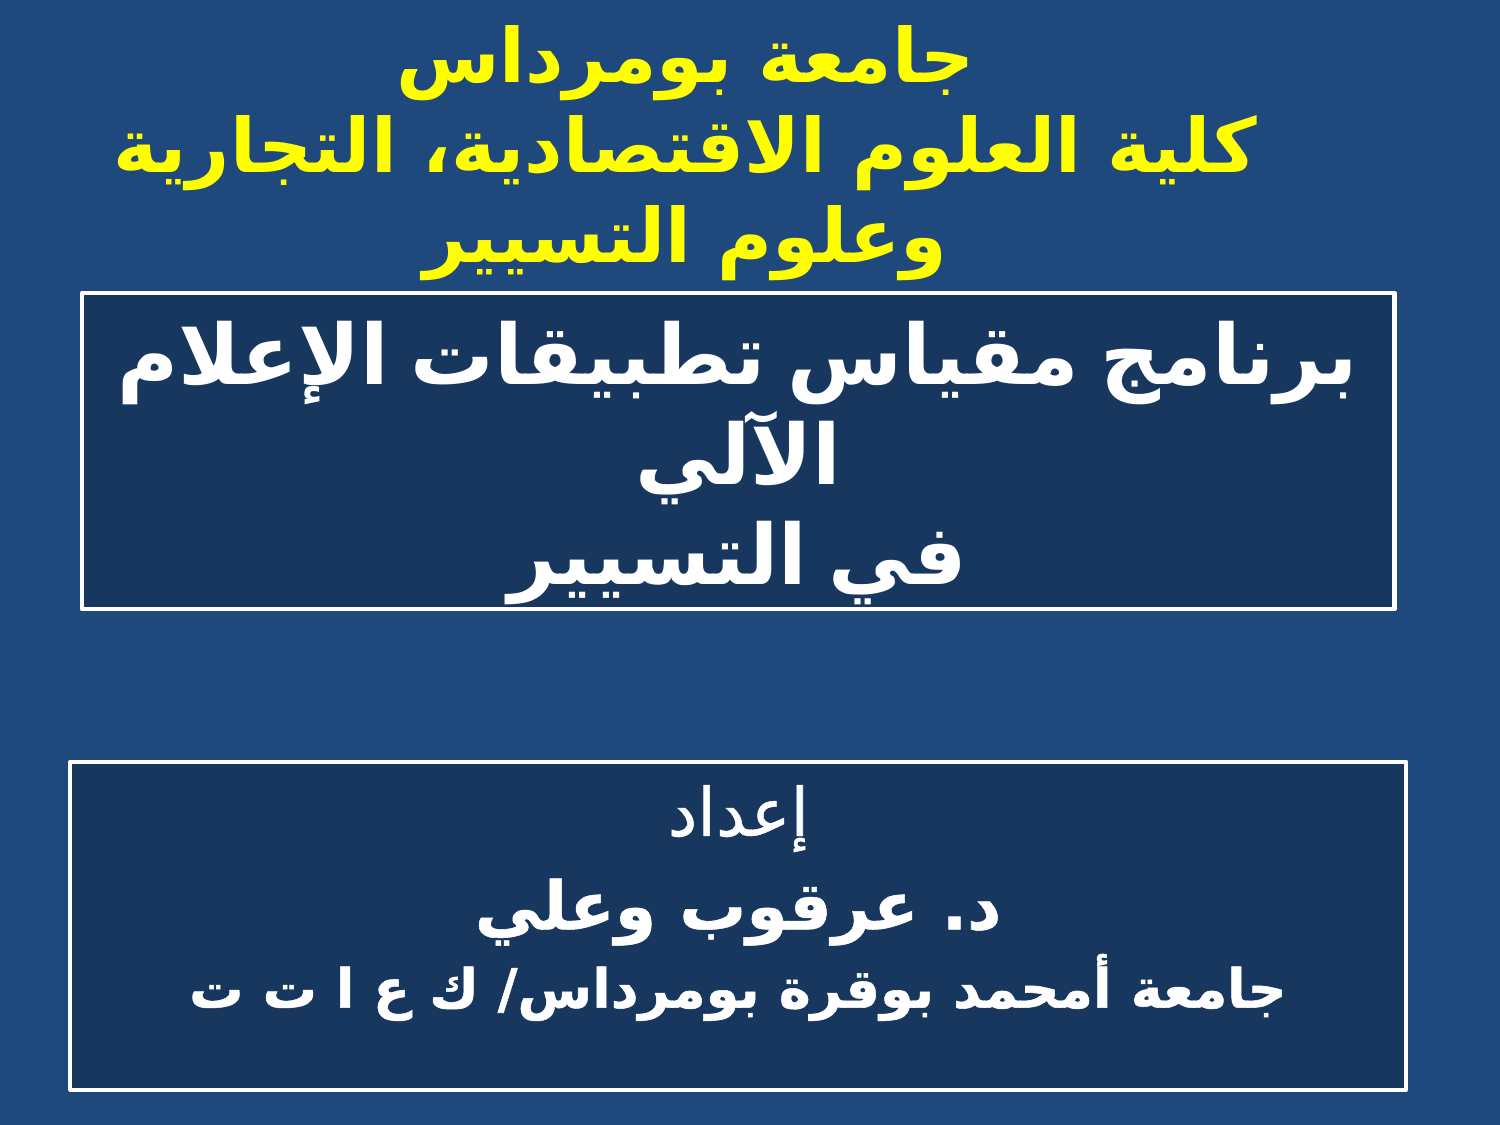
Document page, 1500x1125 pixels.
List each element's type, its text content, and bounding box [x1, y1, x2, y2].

title برنامج مقياس تطبيقات الإعلام الآلي في التسيير [80, 291, 1397, 611]
text_box جامعة بومرداس كلية العلوم الاقتصادية، التجارية وعلوم التسيير قسم علوم التسيير ماستر 02 إدارة الأعمال [33, 0, 1338, 467]
subtitle إعداد د. عرقوب وعلي جامعة أمحمد بوقرة بومرداس/ ك ع ا ت ت [68, 760, 1408, 1092]
